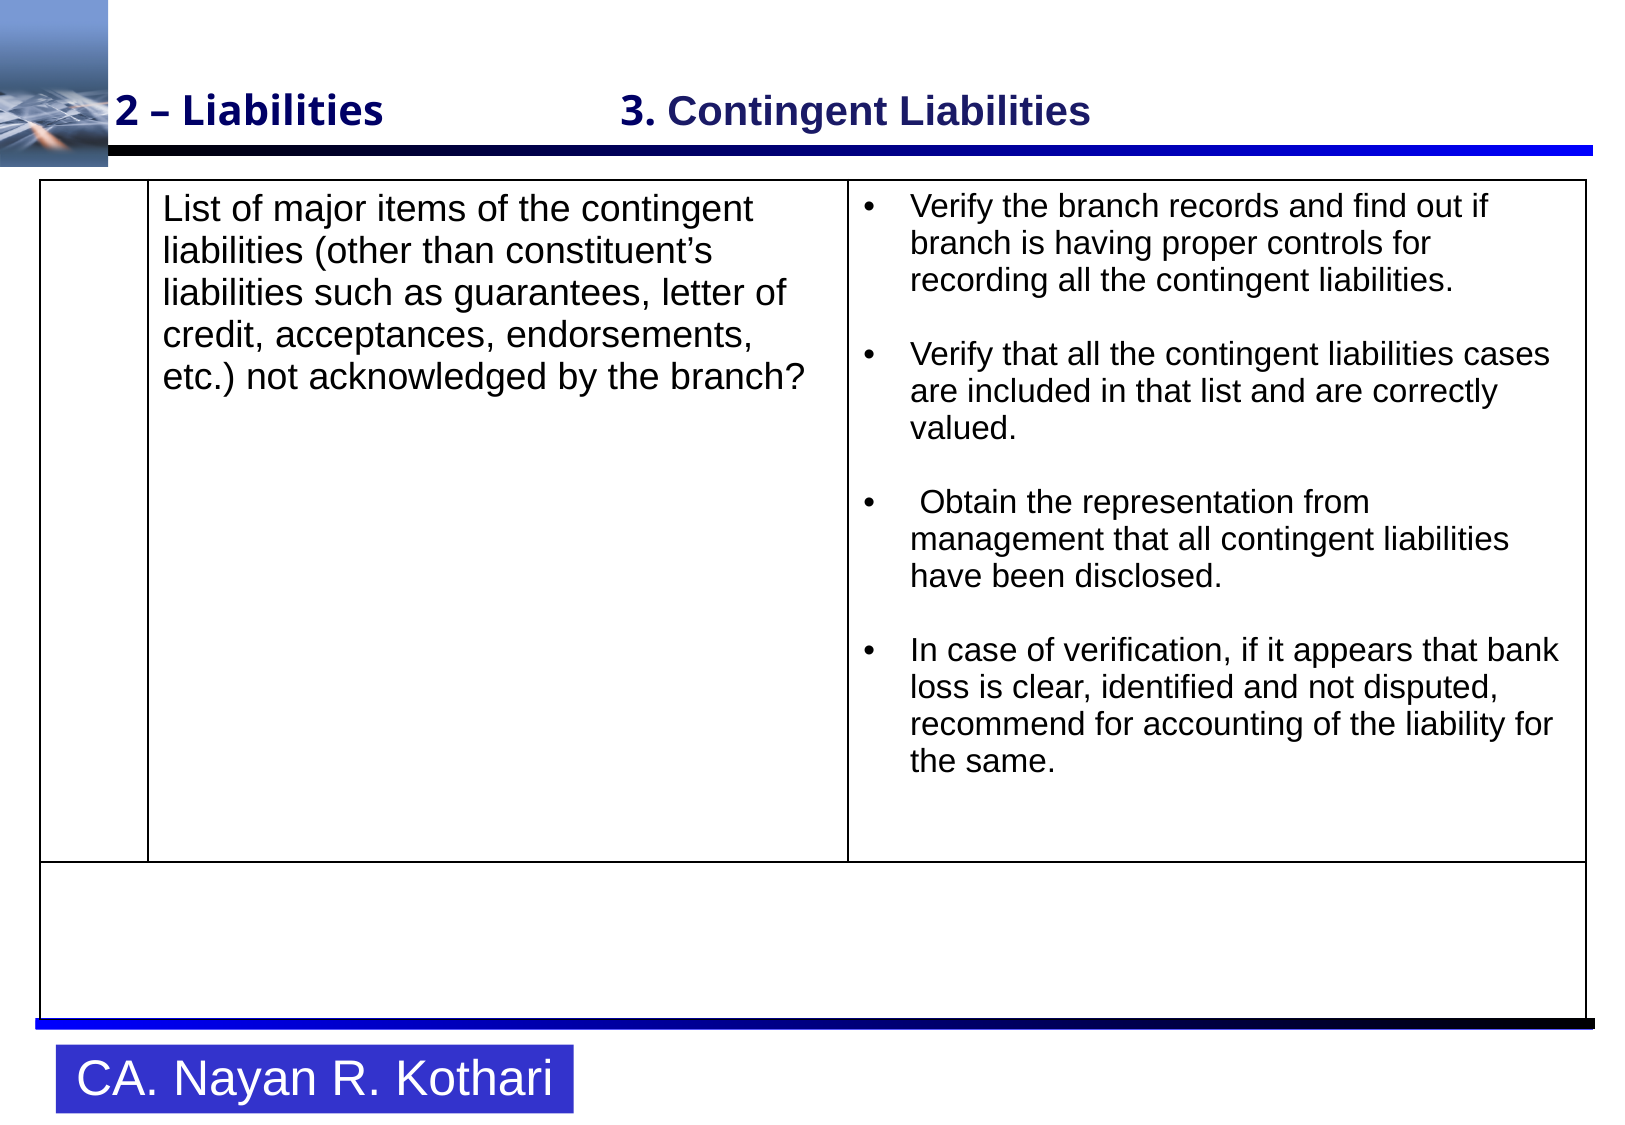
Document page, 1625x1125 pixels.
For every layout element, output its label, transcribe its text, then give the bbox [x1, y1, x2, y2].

title 2 – Liabilities 3. Contingent Liabilities [99, 53, 1587, 242]
table_header [41, 181, 147, 861]
table_header Verify the branch records and find out if branch is having proper controls for recording all the contingent liabilities. Verify that all the contingent liabilities cases are included in that list and are correctly valued. Obtain the representation from management that all contingent liabilities have been disclosed. In case of verification, if it appears that bank loss is clear, identified and not disputed, recommend for accounting of the liability for the same. [849, 242, 1585, 861]
table_cell [41, 863, 1585, 1019]
table_header List of major items of the contingent liabilities (other than constituent’s liabilities such as guarantees, letter of credit, acceptances, endorsements, etc.) not acknowledged by the branch? [149, 242, 847, 861]
picture [0, 0, 109, 167]
